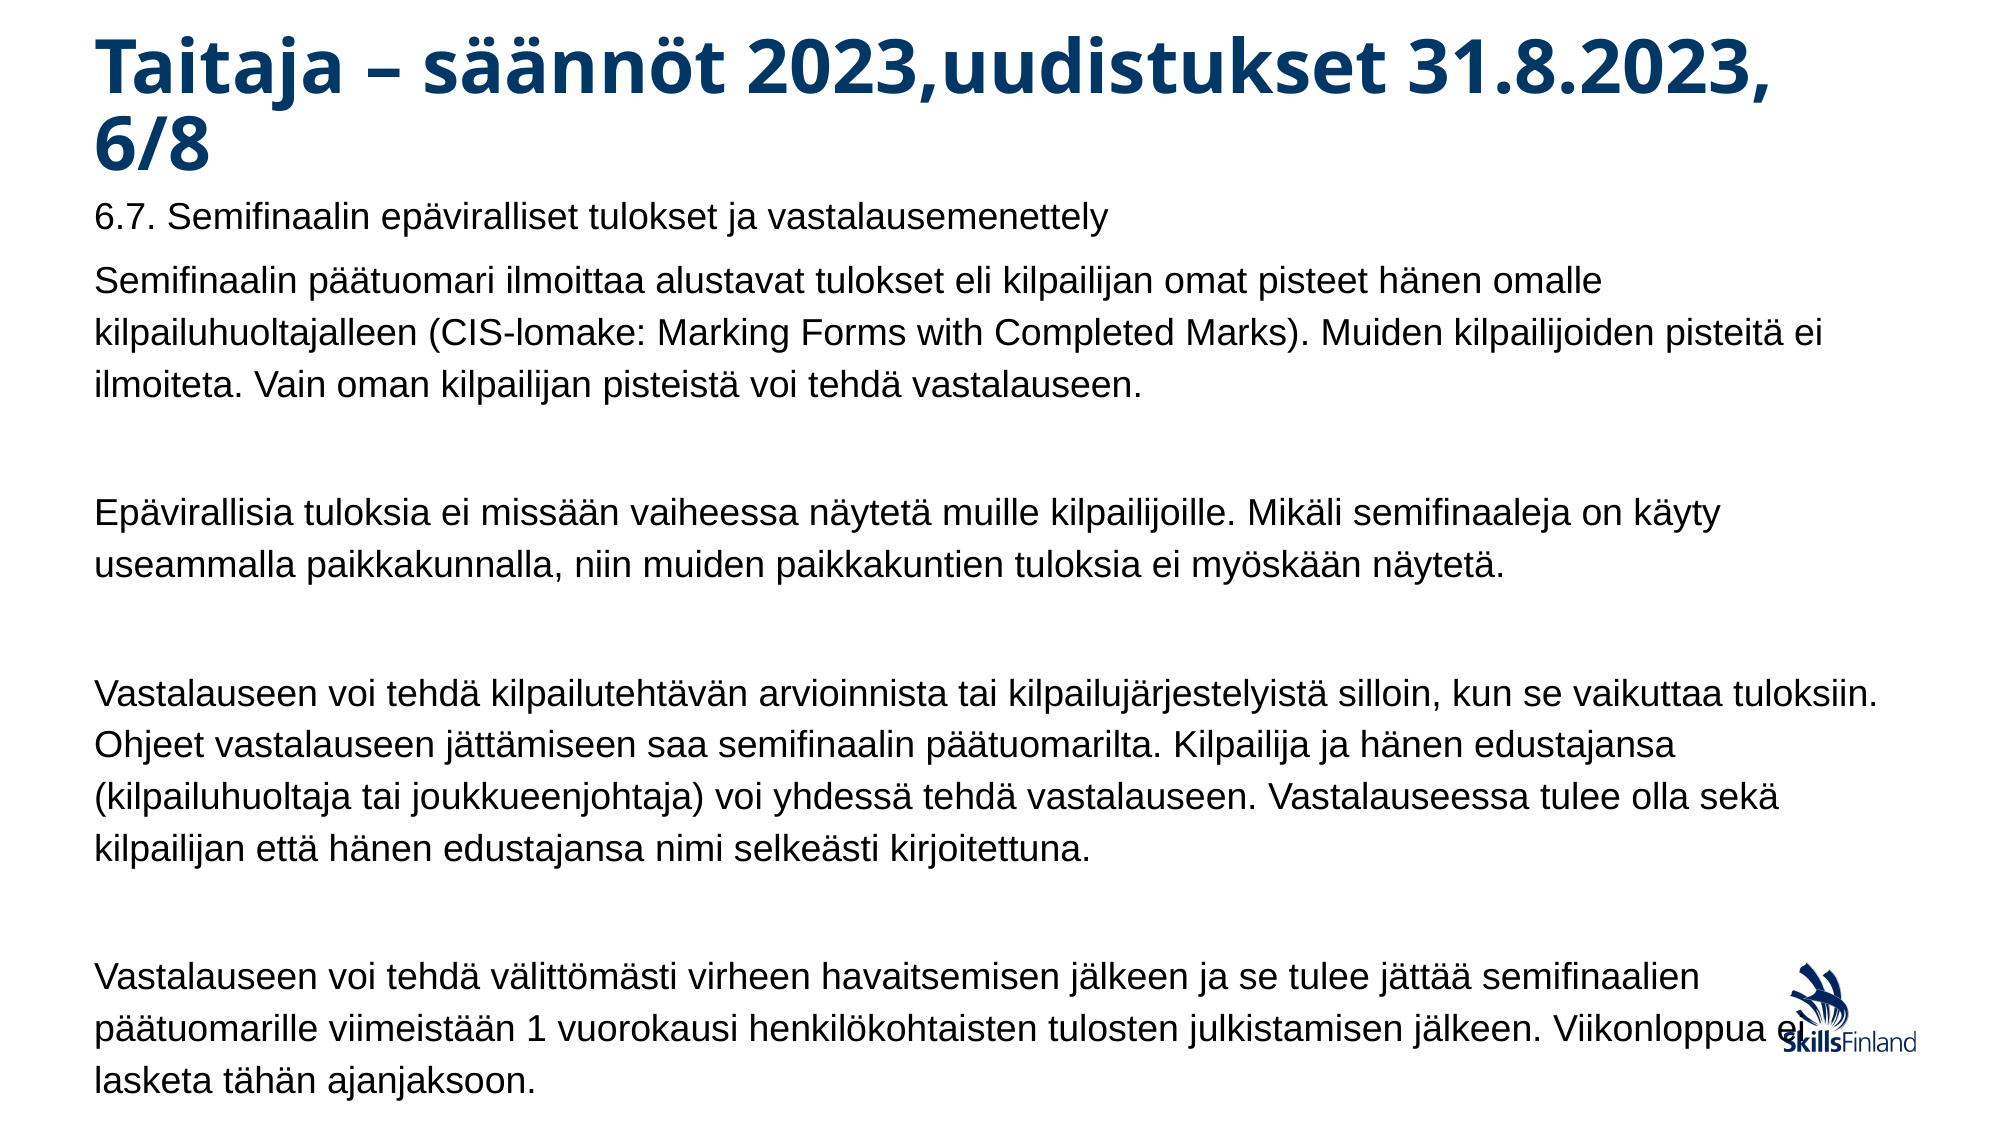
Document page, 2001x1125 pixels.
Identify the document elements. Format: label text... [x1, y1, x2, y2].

list 6.7. Semifinaalin epäviralliset tulokset ja vastalausemenettely Semifinaalin päätuomari ilmoittaa alustavat tulokset eli kilpailijan omat pisteet hänen omalle kilpailuhuoltajalleen (CIS-lomake: Marking Forms with Completed Marks). Muiden kilpailijoiden pisteitä ei ilmoiteta. Vain oman kilpailijan pisteistä voi tehdä vastalauseen. Epävirallisia tuloksia ei missään vaiheessa näytetä muille kilpailijoille. Mikäli semifinaaleja on käyty useammalla paikkakunnalla, niin muiden paikkakuntien tuloksia ei myöskään näytetä. Vastalauseen voi tehdä kilpailutehtävän arvioinnista tai kilpailujärjestelyistä silloin, kun se vaikuttaa tuloksiin. Ohjeet vastalauseen jättämiseen saa semifinaalin päätuomarilta. Kilpailija ja hänen edustajansa (kilpailuhuoltaja tai joukkueenjohtaja) voi yhdessä tehdä vastalauseen. Vastalauseessa tulee olla sekä kilpailijan että hänen edustajansa nimi selkeästi kirjoitettuna. Vastalauseen voi tehdä välittömästi virheen havaitsemisen jälkeen ja se tulee jättää semifinaalien päätuomarille viimeistään 1 vuorokausi henkilökohtaisten tulosten julkistamisen jälkeen. Viikonloppua ei lasketa tähän ajanjaksoon. [94, 185, 1908, 898]
title Taitaja – säännöt 2023,uudistukset 31.8.2023, 6/8 [94, 59, 1908, 185]
